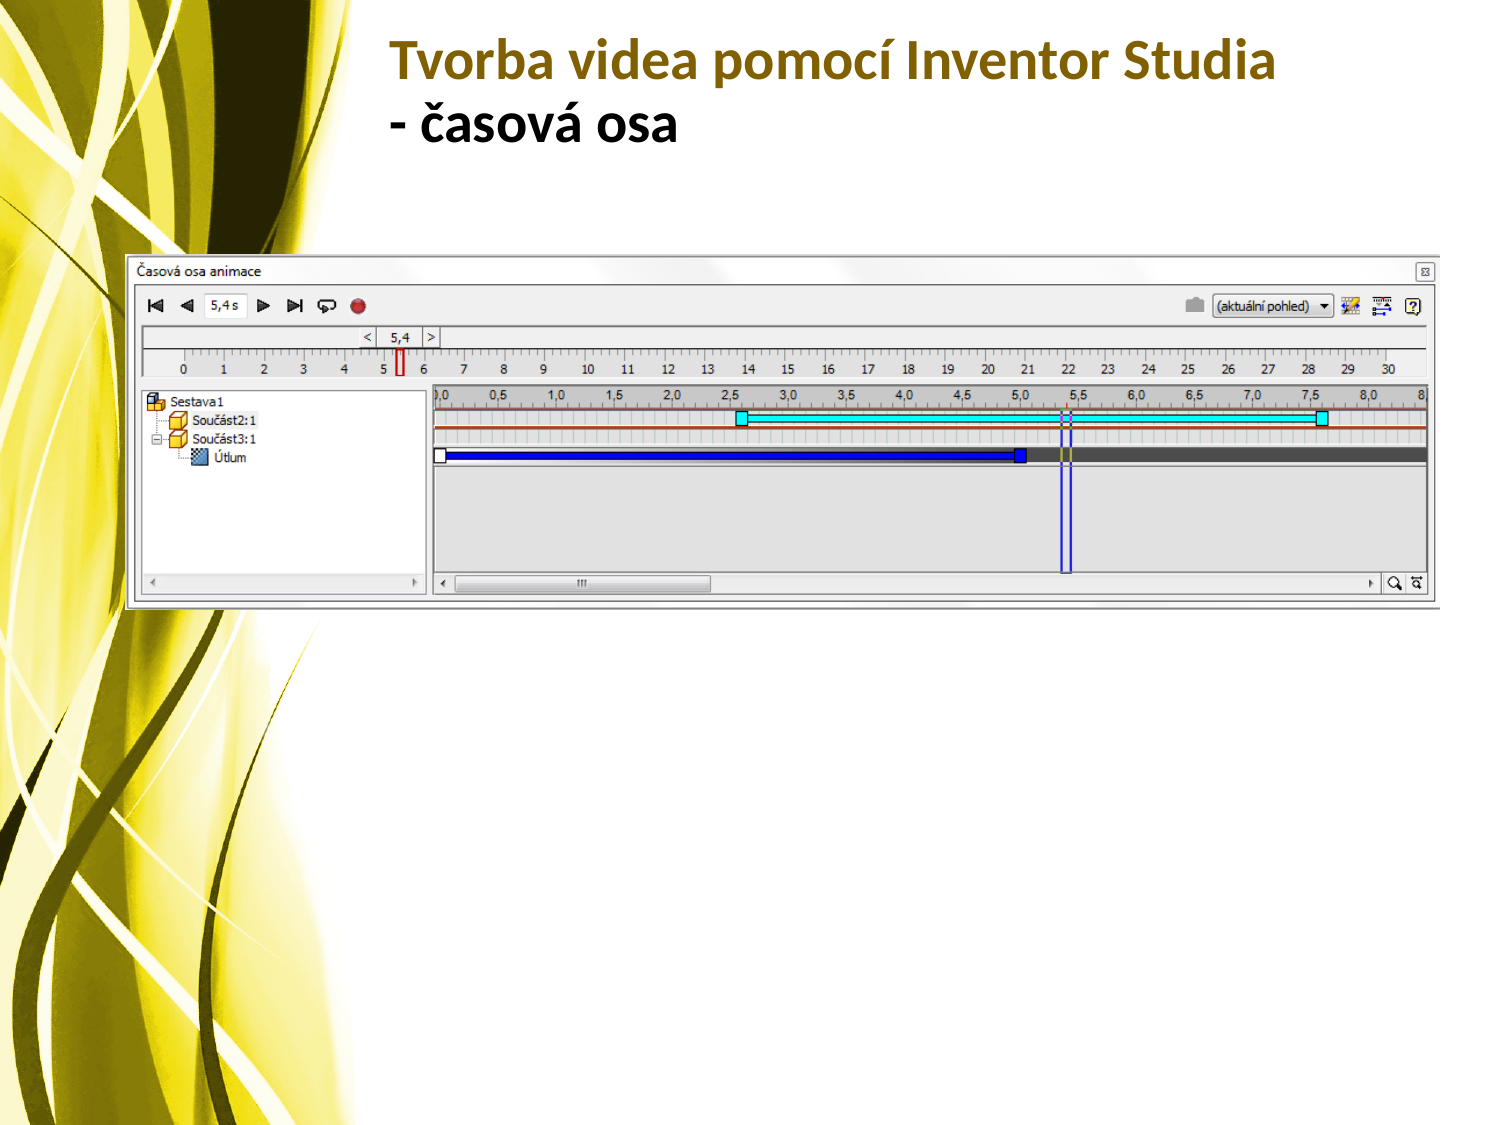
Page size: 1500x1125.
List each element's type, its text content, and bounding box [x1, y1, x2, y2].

picture [0, 0, 1500, 1125]
text_box Tvorba videa pomocí Inventor Studia - časová osa [374, 22, 1379, 165]
